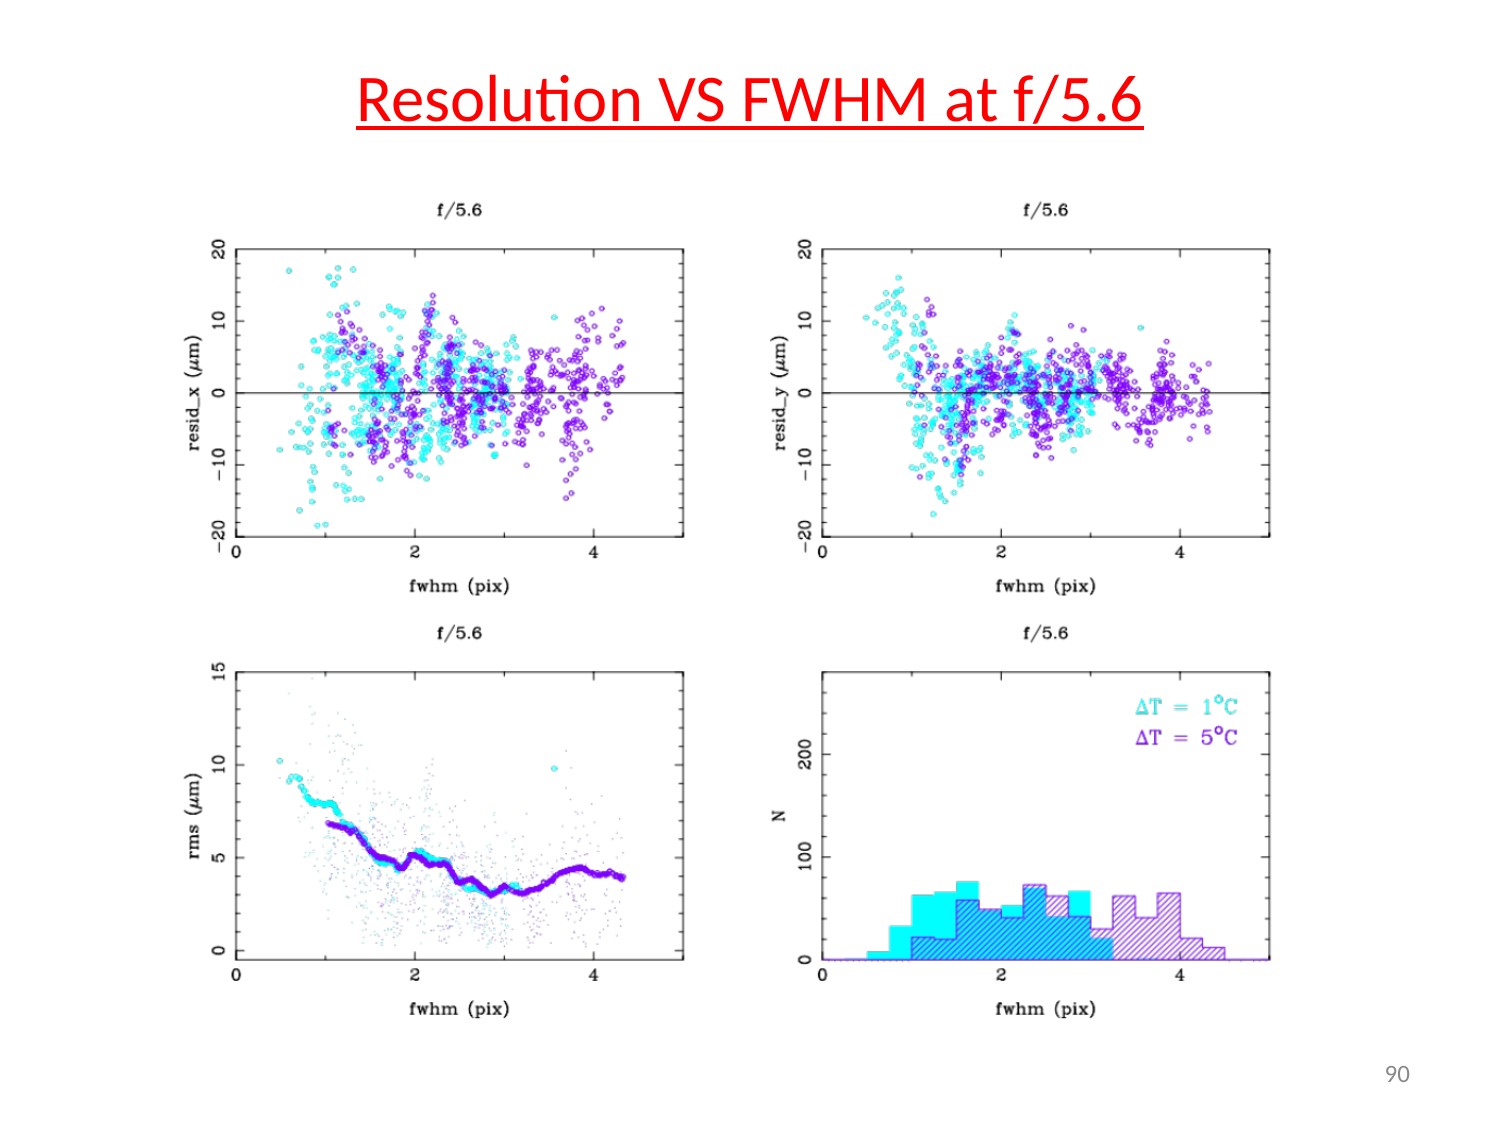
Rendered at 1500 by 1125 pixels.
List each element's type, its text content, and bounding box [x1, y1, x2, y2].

slide_number 90 [1163, 1042, 1425, 1103]
title Resolution VS FWHM at f/5.6 [75, 1, 1425, 189]
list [284, 66, 1159, 1125]
